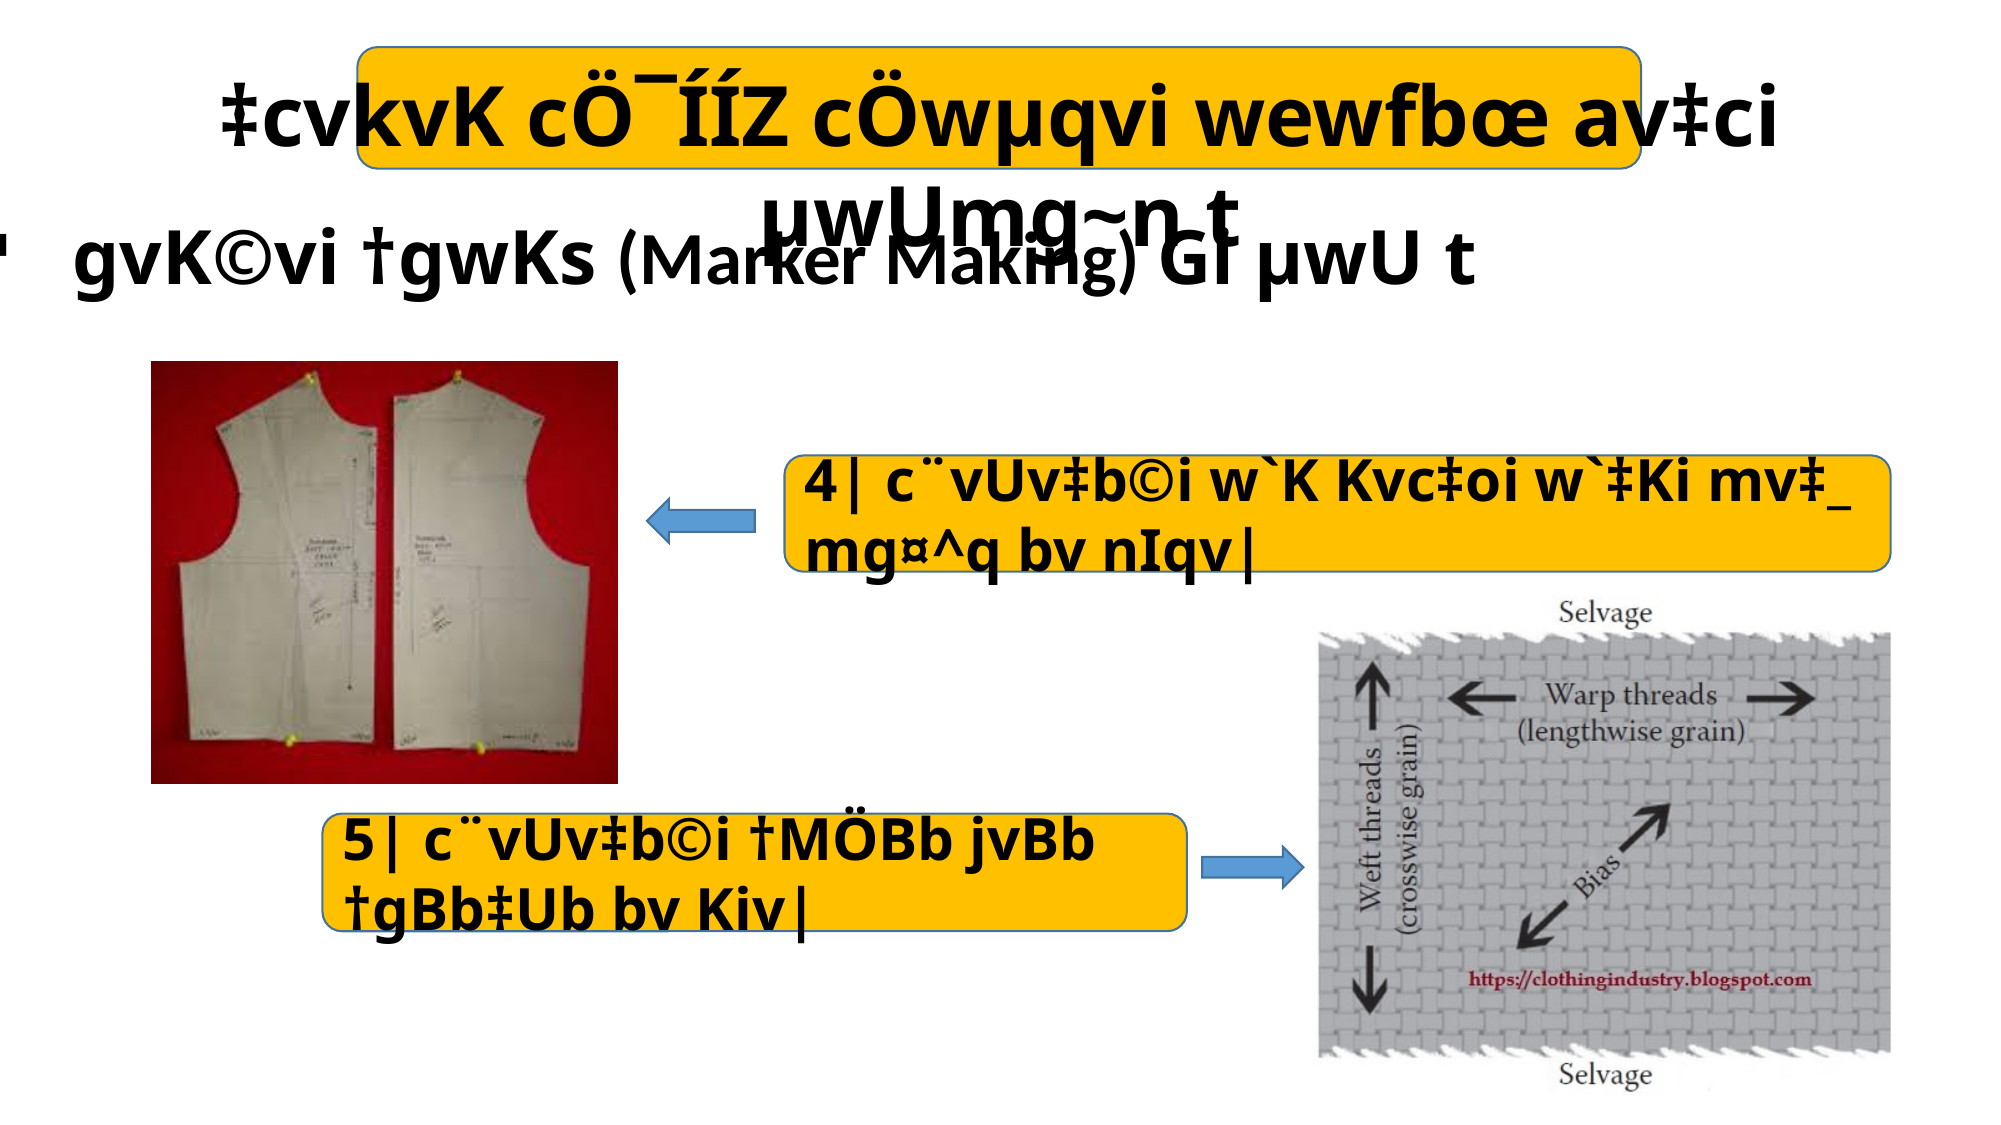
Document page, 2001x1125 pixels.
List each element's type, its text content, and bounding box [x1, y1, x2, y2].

picture [1303, 596, 1891, 1098]
text_box gvK©vi †gwKs (Marker Making) Gi µwU t [0, 201, 1492, 307]
text_box [645, 496, 756, 546]
text_box ‡cvkvK cÖ¯ÍÍZ cÖwµqvi wewfbœ av‡ci µwUmg~n t [0, 55, 2000, 271]
text_box 4| c¨vUv‡b©i w`K Kvc‡oi w`‡Ki mv‡_ mg¤^q bv nIqv| [783, 454, 1892, 573]
text_box [1201, 844, 1303, 891]
picture [151, 361, 618, 784]
text_box 5| c¨vUv‡b©i †MÖBb jvBb †gBb‡Ub bv Kiv| [321, 812, 1188, 933]
text_box [360, 46, 1639, 55]
